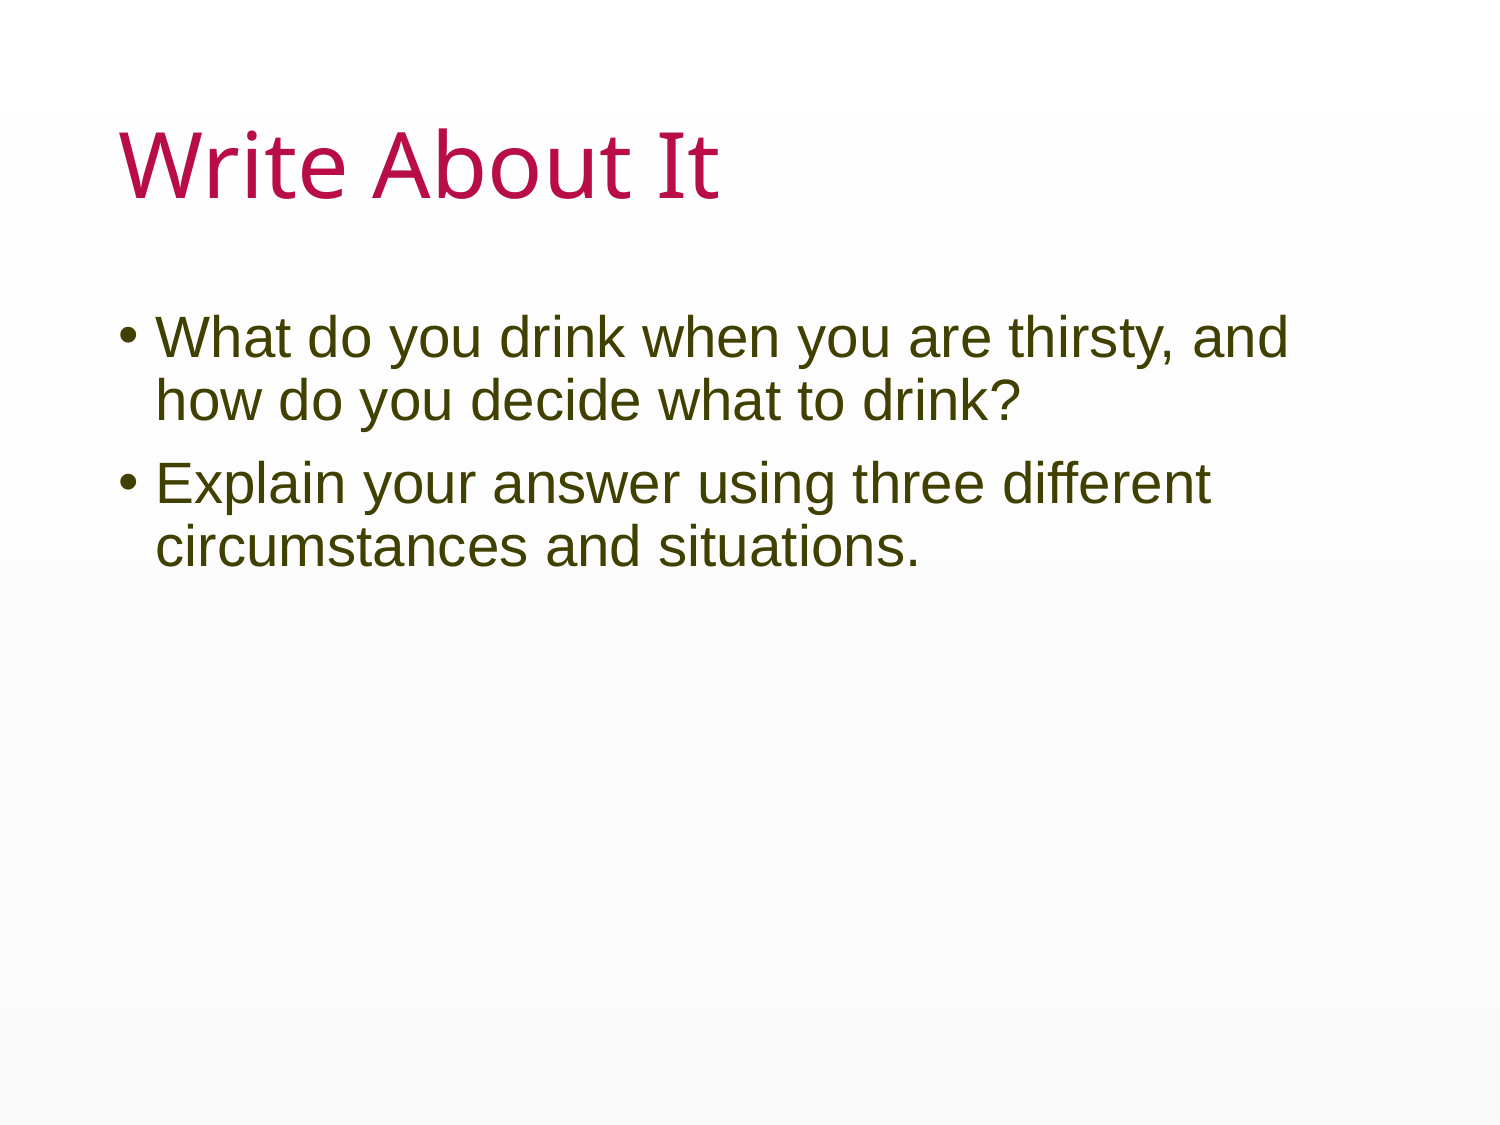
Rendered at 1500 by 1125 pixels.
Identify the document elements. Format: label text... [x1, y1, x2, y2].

title Write About It [103, 59, 1397, 278]
list What do you drink when you are thirsty, and how do you decide what to drink? Explain your answer using three different circumstances and situations. [103, 299, 1397, 1014]
